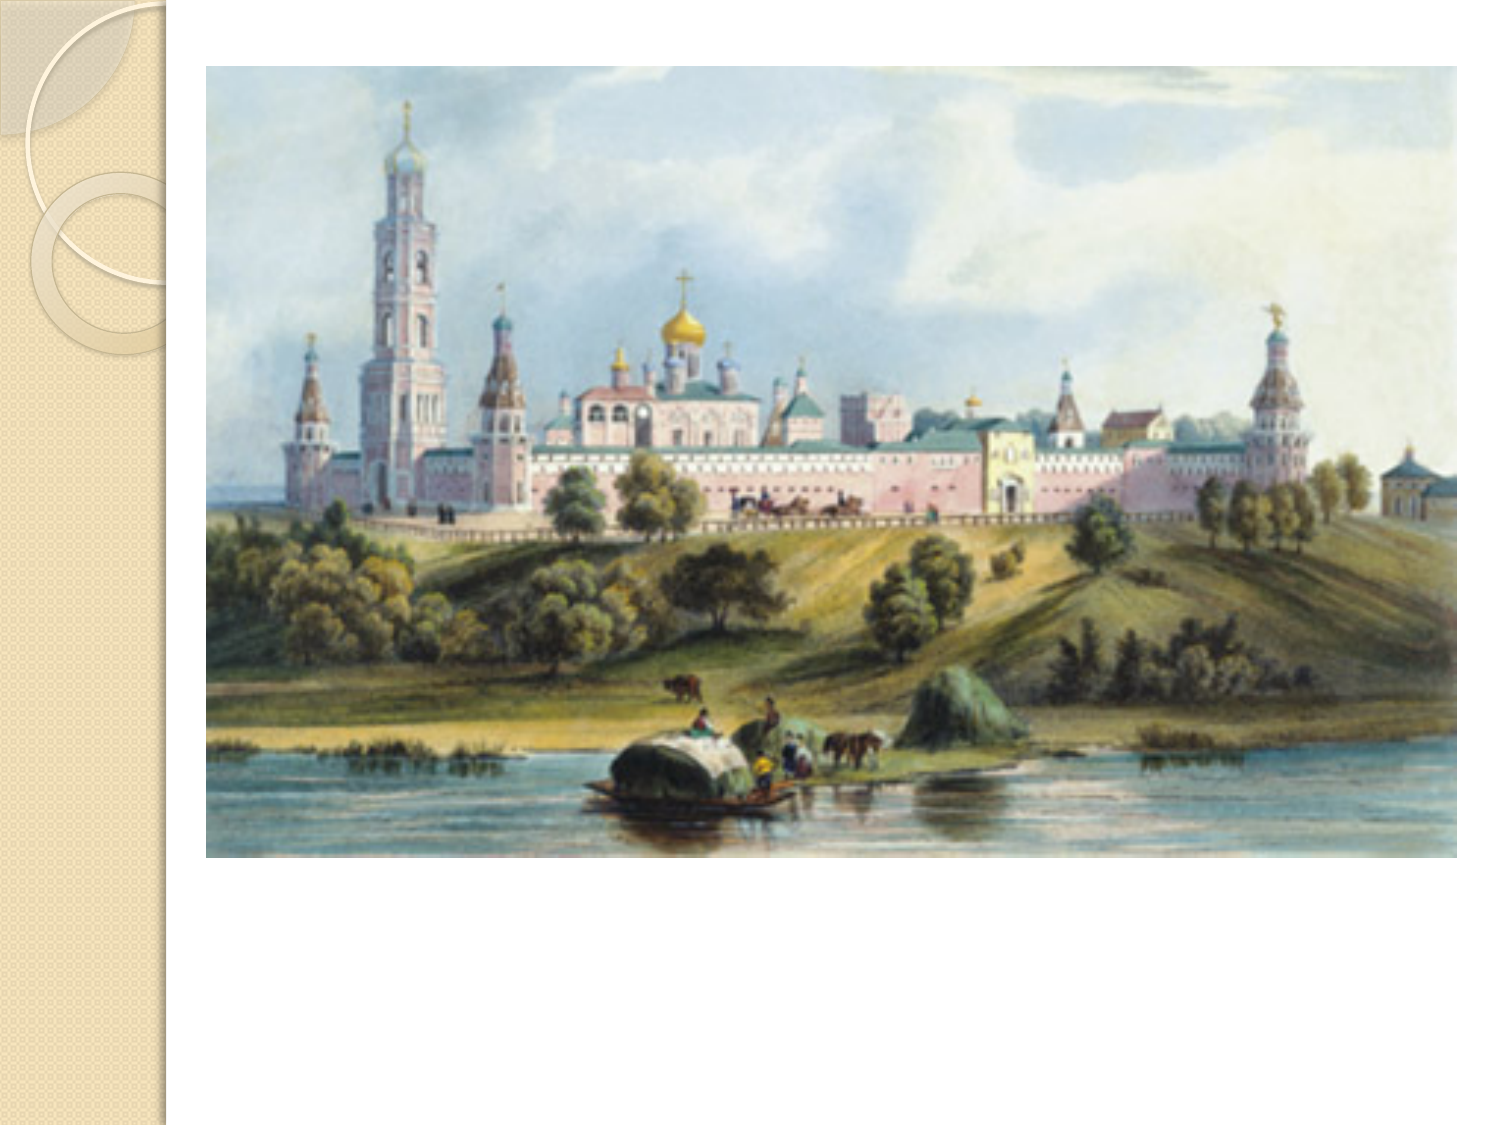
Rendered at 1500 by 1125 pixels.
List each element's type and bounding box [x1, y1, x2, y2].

picture [206, 66, 1458, 858]
